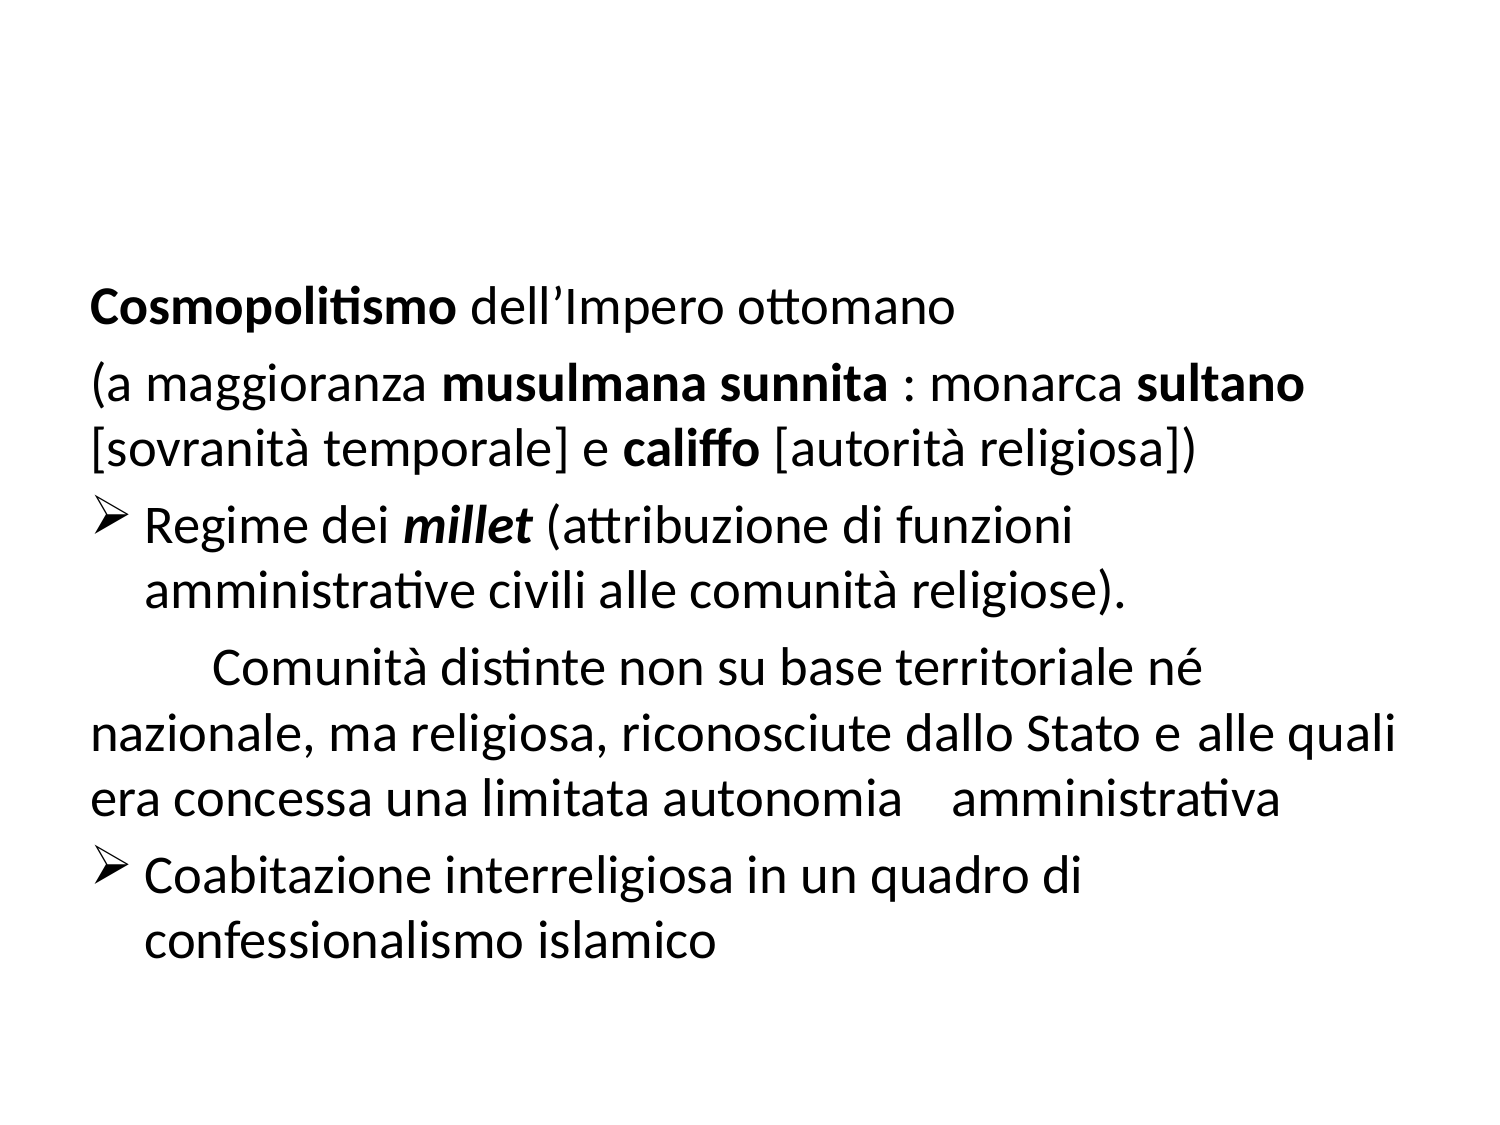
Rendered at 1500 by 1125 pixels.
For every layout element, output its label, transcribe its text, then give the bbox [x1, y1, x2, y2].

list Cosmopolitismo dell’Impero ottomano (a maggioranza musulmana sunnita : monarca sultano [sovranità temporale] e califfo [autorità religiosa]) Regime dei millet (attribuzione di funzioni amministrative civili alle comunità religiose). Comunità distinte non su base territoriale né nazionale, ma religiosa, riconosciute dallo Stato e alle quali era concessa una limitata autonomia amministrativa Coabitazione interreligiosa in un quadro di confessionalismo islamico [75, 262, 1425, 1005]
